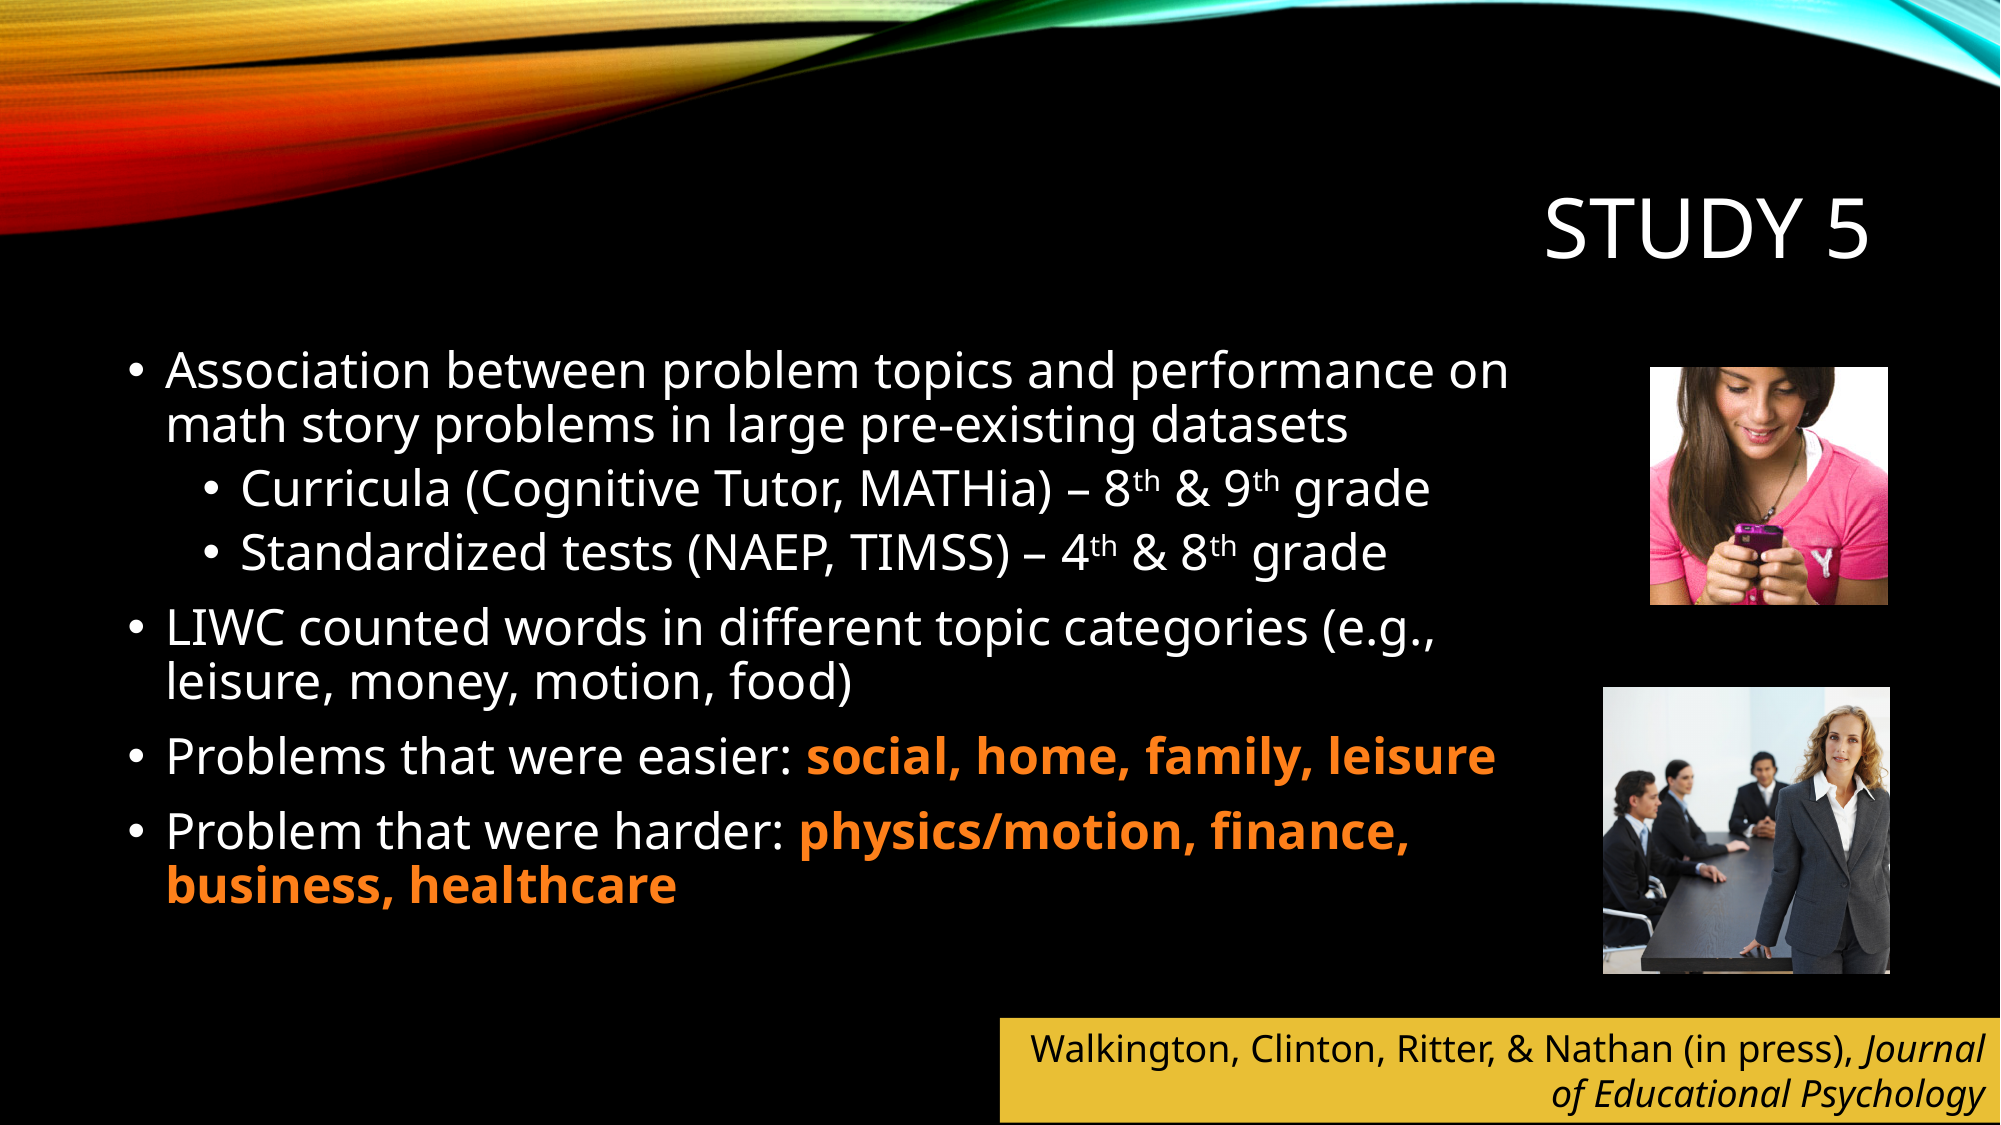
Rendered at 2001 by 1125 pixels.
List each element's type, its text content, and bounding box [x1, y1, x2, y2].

list Association between problem topics and performance on math story problems in large pre-existing datasets Curricula (Cognitive Tutor, MATHia) – 8th & 9th grade Standardized tests (NAEP, TIMSS) – 4th & 8th grade LIWC counted words in different topic categories (e.g., leisure, money, motion, food) Problems that were easier: social, home, family, leisure Problem that were harder: physics/motion, finance, business, healthcare [112, 337, 1603, 1021]
text_box Walkington, Clinton, Ritter, & Nathan (in press), Journal of Educational Psychology [999, 1017, 2000, 1123]
picture [1650, 367, 1888, 605]
title Study 5 [474, 125, 1888, 338]
picture [1603, 686, 1891, 974]
picture [0, 0, 2000, 237]
